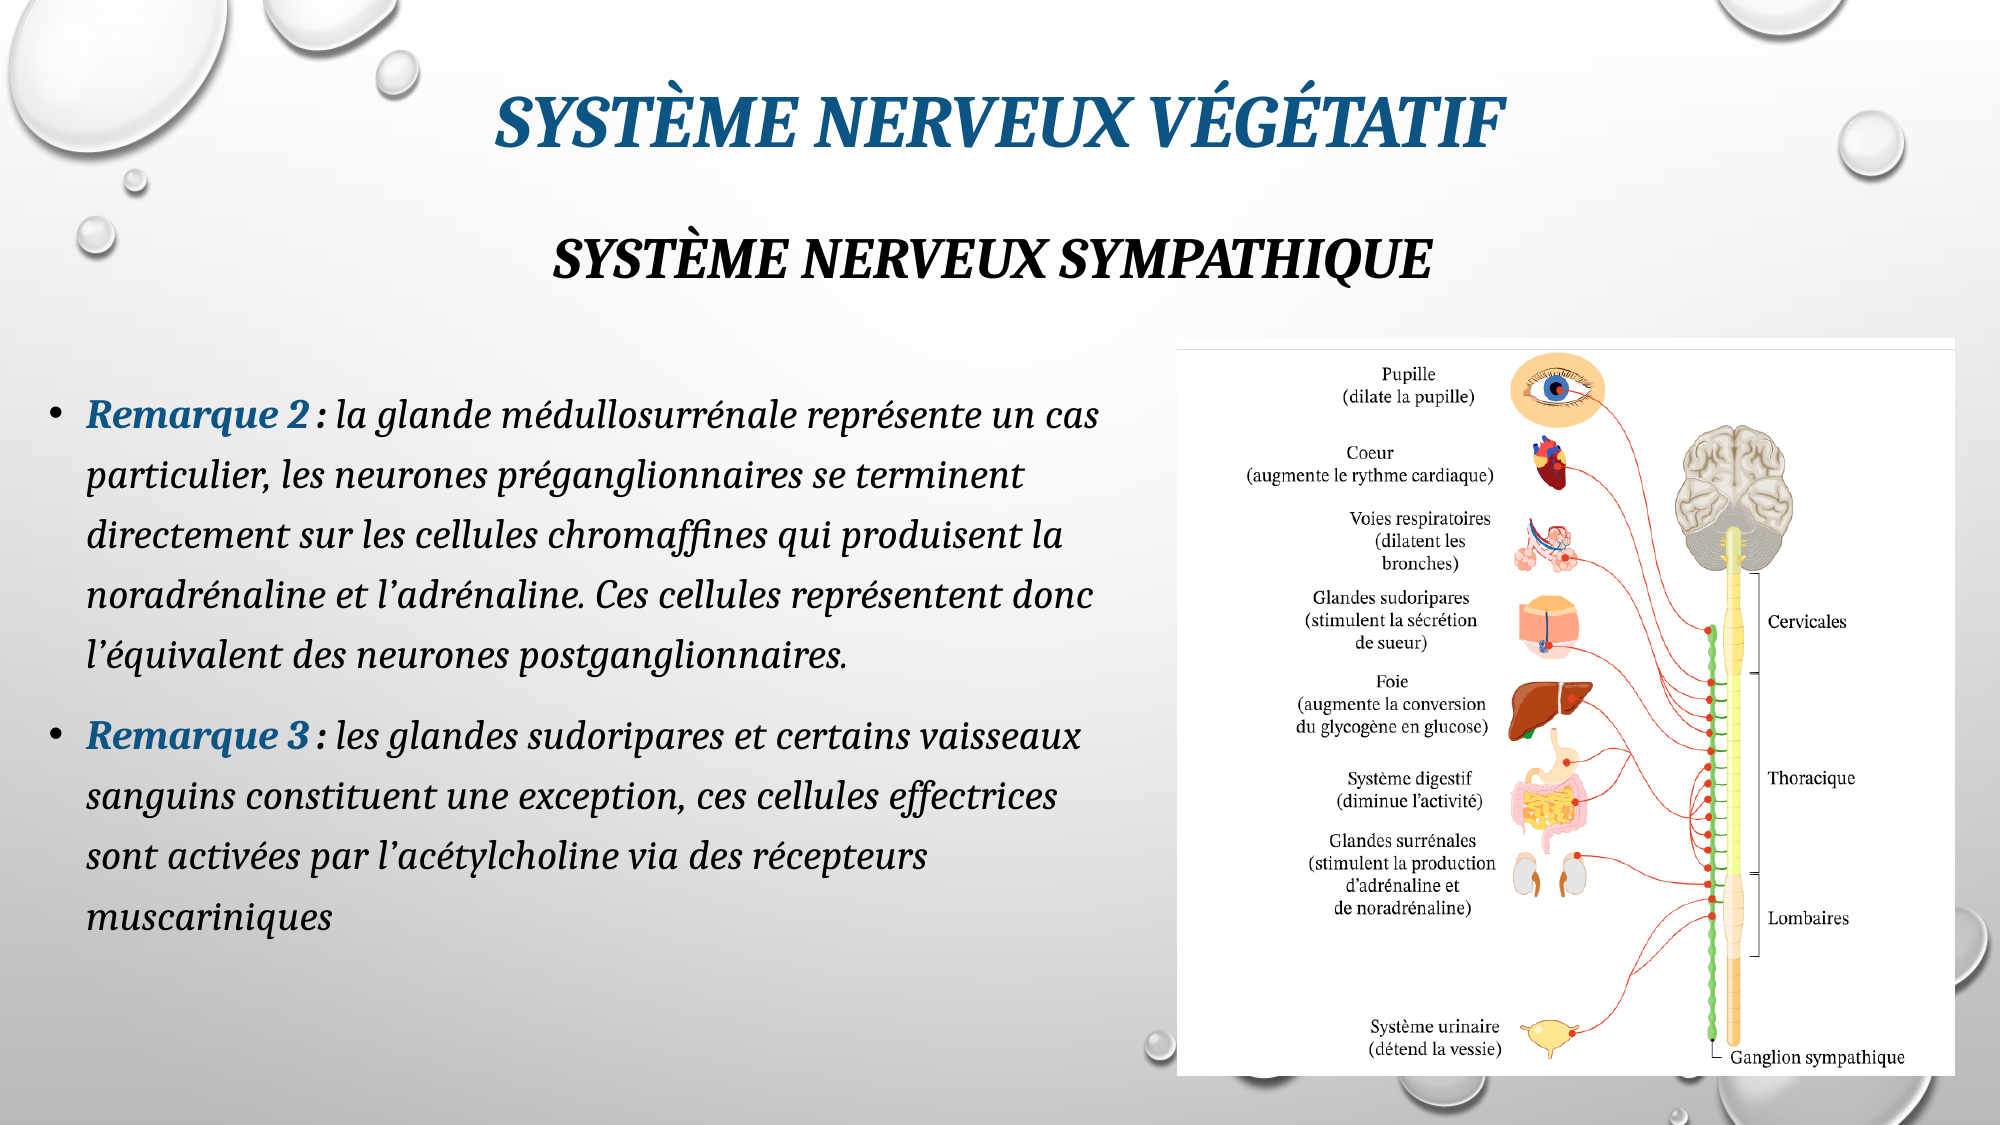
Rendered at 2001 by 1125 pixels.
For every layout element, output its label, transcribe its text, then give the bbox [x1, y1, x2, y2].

picture [0, 0, 2000, 1125]
text_box SYSTÈME NERVEUX SYMPATHIQUE [335, 212, 1665, 298]
title système nerveux végétatif [149, 0, 1851, 254]
list Remarque 2 : la glande médullosurrénale représente un cas particulier, les neurones préganglionnaires se terminent directement sur les cellules chromaffines qui produisent la noradrénaline et l’adrénaline. Ces cellules représentent donc l’équivalent des neurones postganglionnaires. Remarque 3 : les glandes sudoripares et certains vaisseaux sanguins constituent une exception, ces cellules effectrices sont activées par l’acétylcholine via des récepteurs muscariniques [33, 298, 1145, 1103]
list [1177, 338, 1955, 1077]
